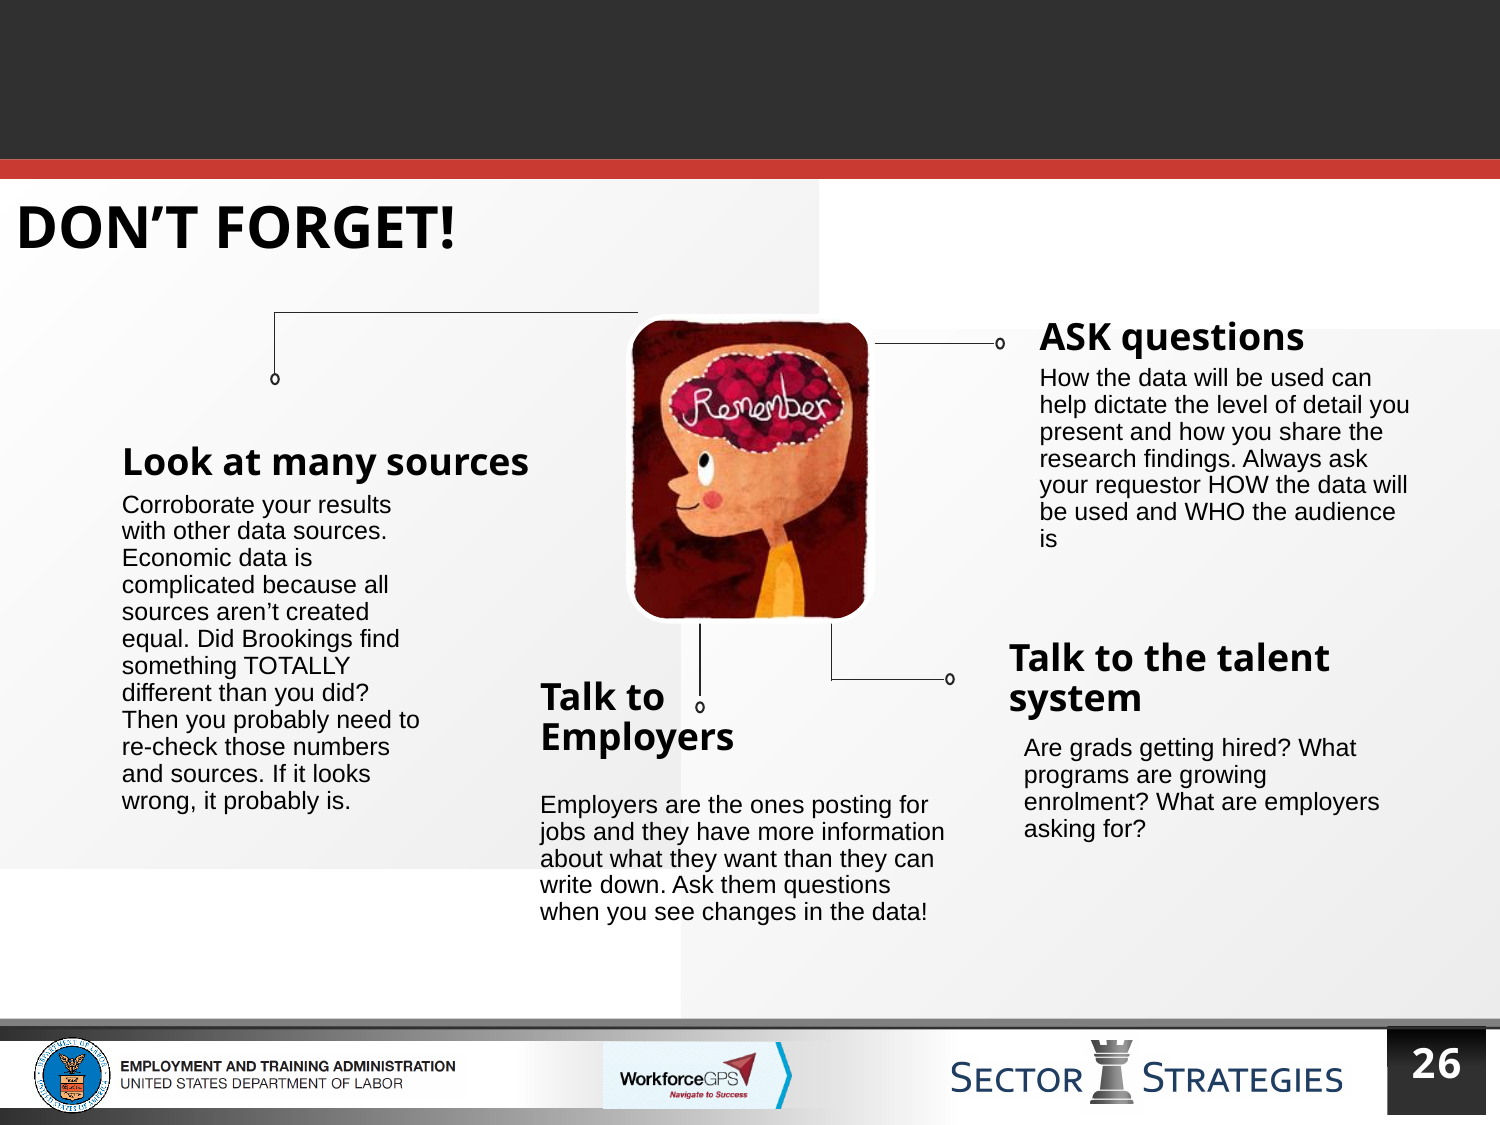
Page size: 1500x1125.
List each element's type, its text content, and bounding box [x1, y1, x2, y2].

title Don’t forget! [0, 179, 850, 280]
list Employers are the ones posting for jobs and they have more information about what they want than they can write down. Ask them questions when you see changes in the data! [525, 784, 963, 935]
list Are grads getting hired? What programs are growing enrolment? What are employers asking for? [1009, 727, 1403, 878]
picture [113, 1054, 468, 1097]
list Corroborate your results with other data sources. Economic data is complicated because all sources aren’t created equal. Did Brookings find something TOTALLY different than you did? Then you probably need to re-check those numbers and sources. If it looks wrong, it probably is. [106, 484, 445, 728]
list Talk to the talent system [993, 631, 1453, 681]
picture [944, 1034, 1350, 1110]
picture [628, 316, 873, 622]
list Look at many sources [106, 435, 595, 485]
picture [782, 1042, 792, 1072]
list How the data will be used can help dictate the level of detail you present and how you share the research findings. Always ask your requestor HOW the data will be used and WHO the audience is [1024, 357, 1438, 508]
picture [782, 1080, 792, 1109]
list ASK questions [1024, 310, 1388, 357]
picture [603, 1042, 786, 1109]
picture [33, 1036, 111, 1114]
list Talk to Employers [525, 670, 876, 722]
